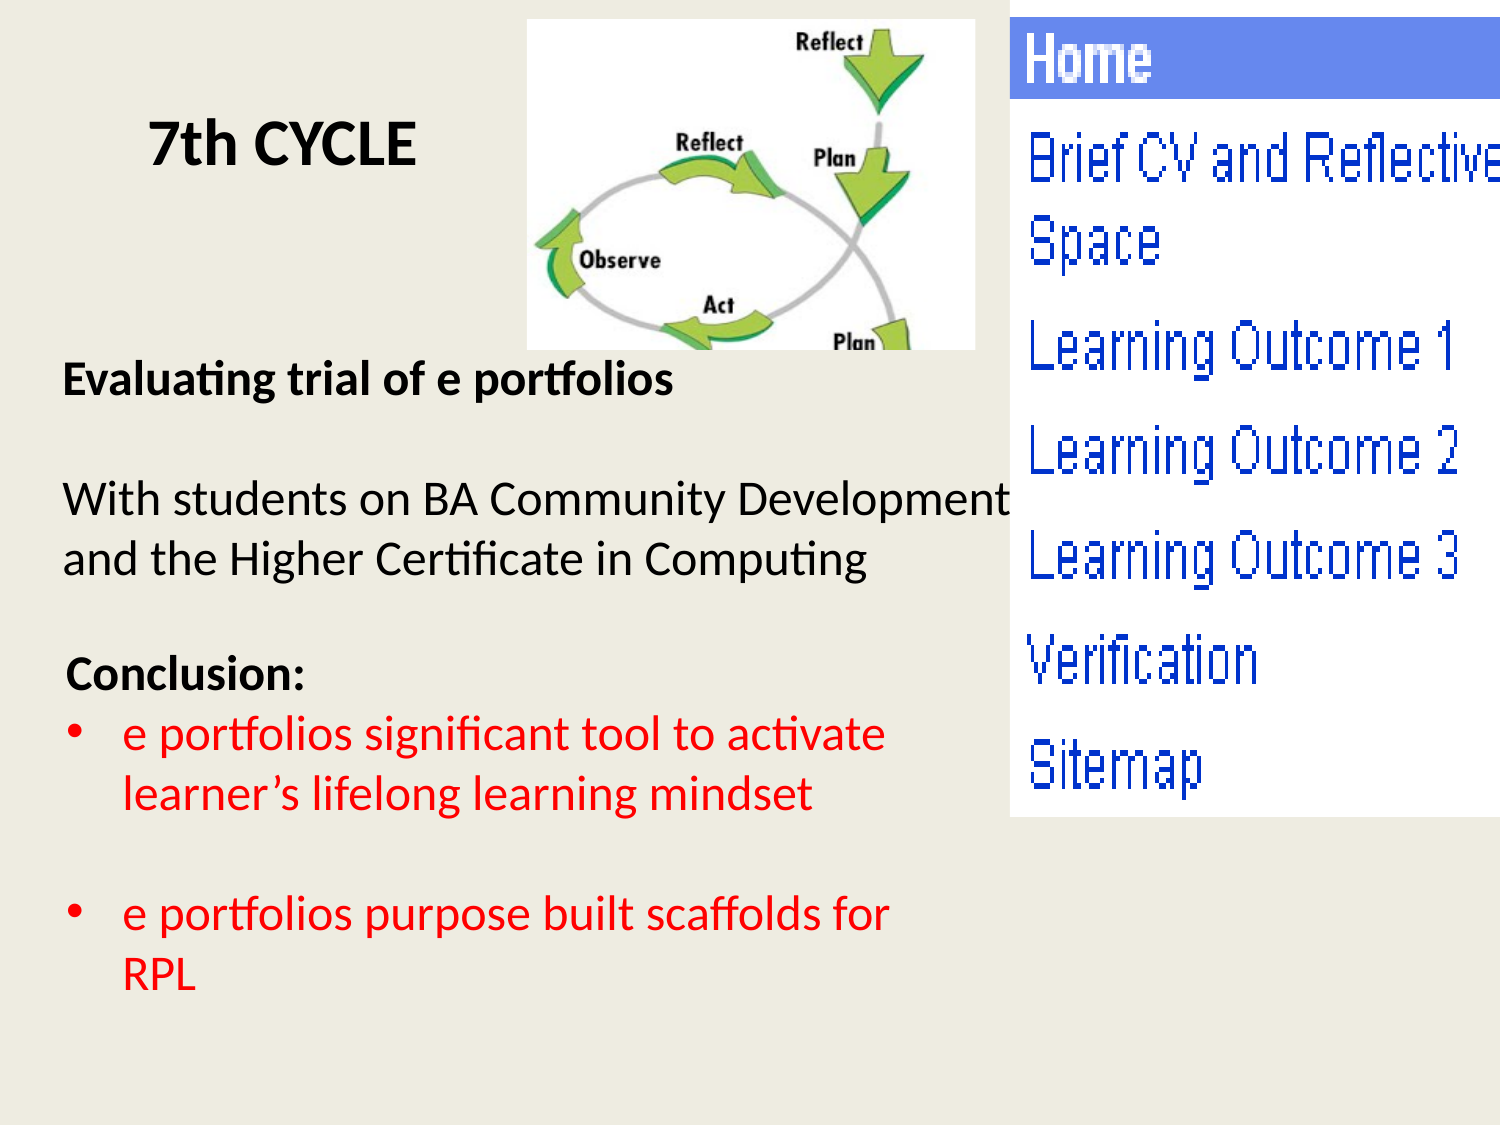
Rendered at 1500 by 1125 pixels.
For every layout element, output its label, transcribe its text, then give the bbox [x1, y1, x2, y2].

text_box Conclusion: e portfolios significant tool to activate learner’s lifelong learning mindset e portfolios purpose built scaffolds for RPL [51, 633, 976, 1054]
picture [1009, 0, 1500, 817]
title 7th CYCLE [75, 45, 491, 233]
text_box Evaluating trial of e portfolios With students on BA Community Development and the Higher Certificate in Computing [47, 338, 1004, 788]
picture [526, 18, 976, 351]
